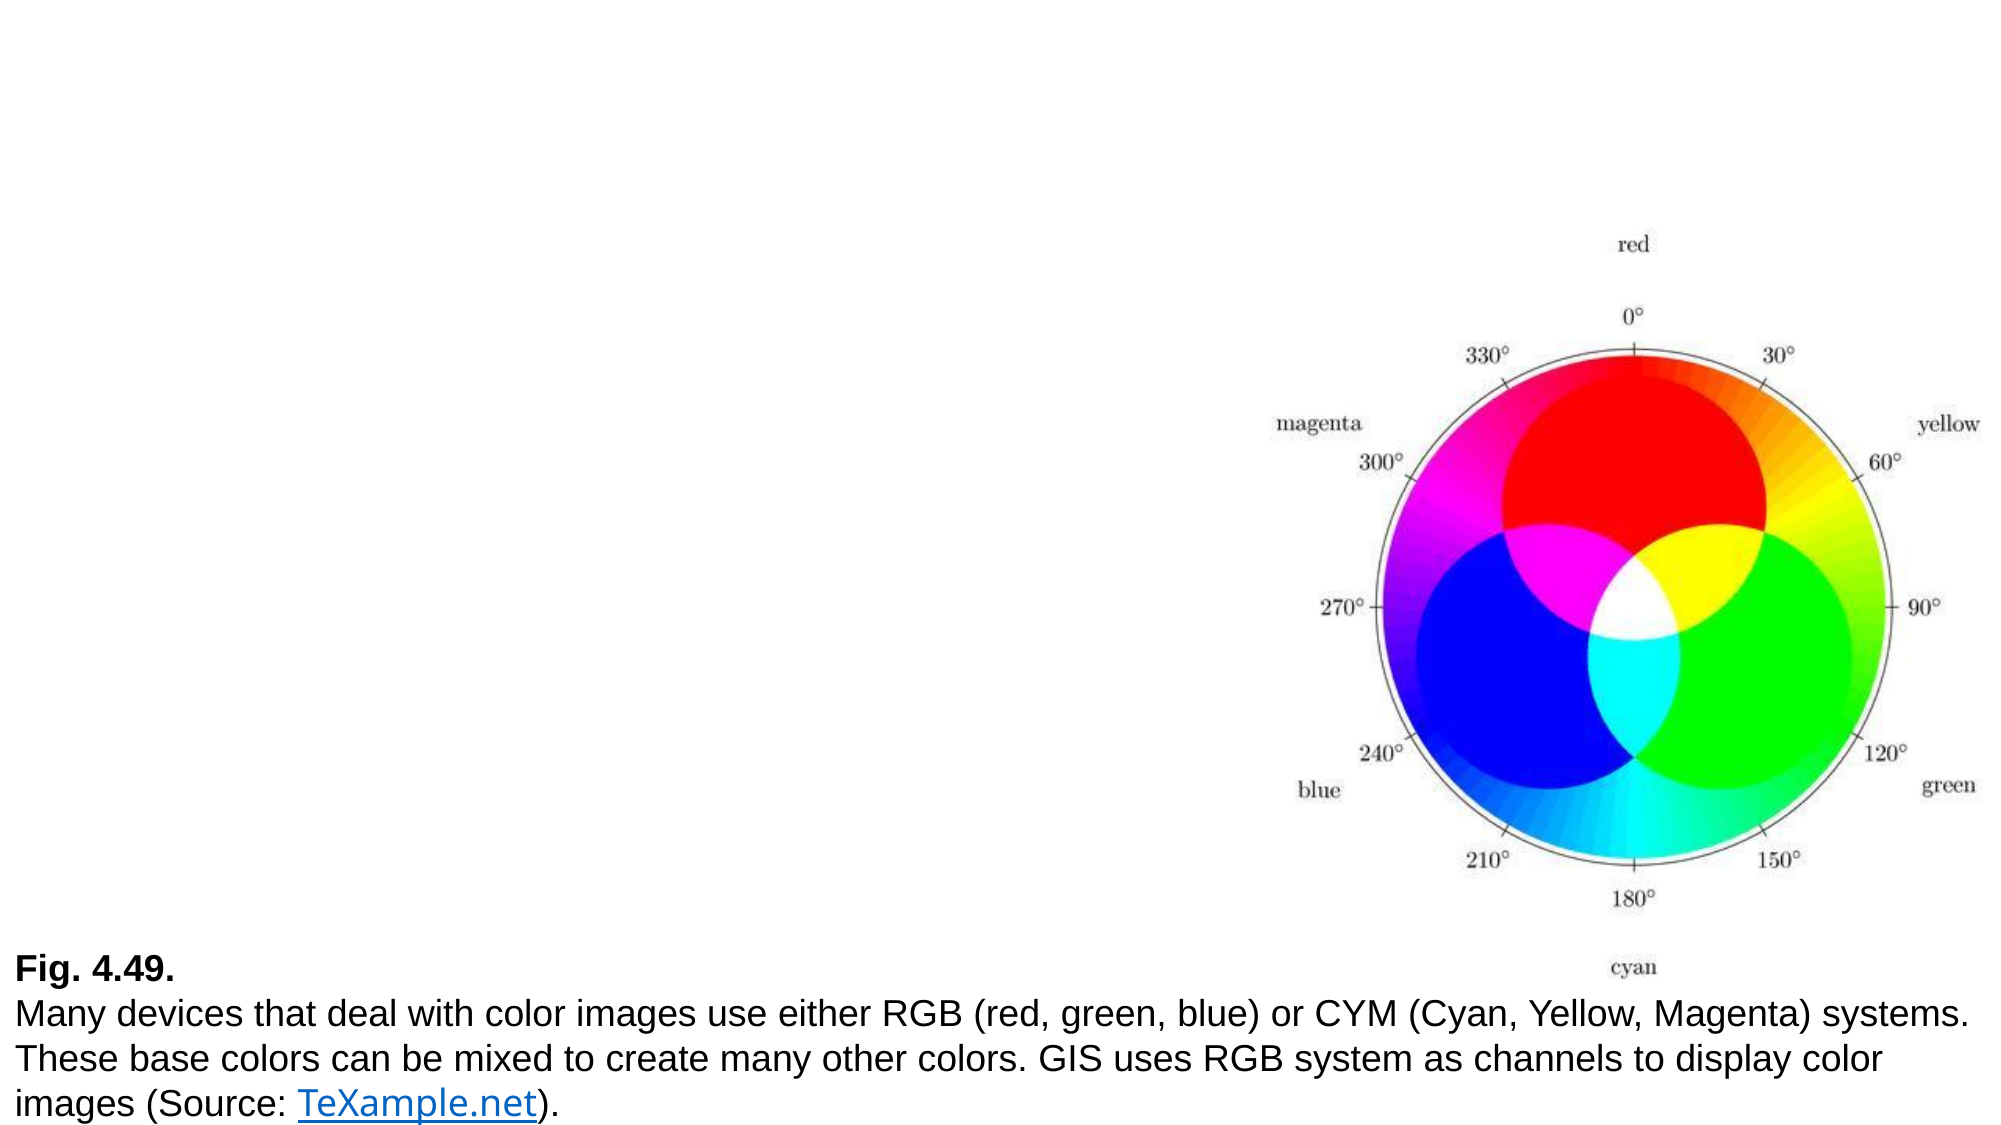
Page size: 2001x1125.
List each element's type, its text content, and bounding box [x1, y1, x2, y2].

picture [1257, 216, 2000, 998]
text_box Fig. 4.49. Many devices that deal with color images use either RGB (red, green, blue) or CYM (Cyan, Yellow, Magenta) systems. These base colors can be mixed to create many other colors. GIS uses RGB system as channels to display color images (Source: TeXample.net). [0, 936, 2000, 1125]
